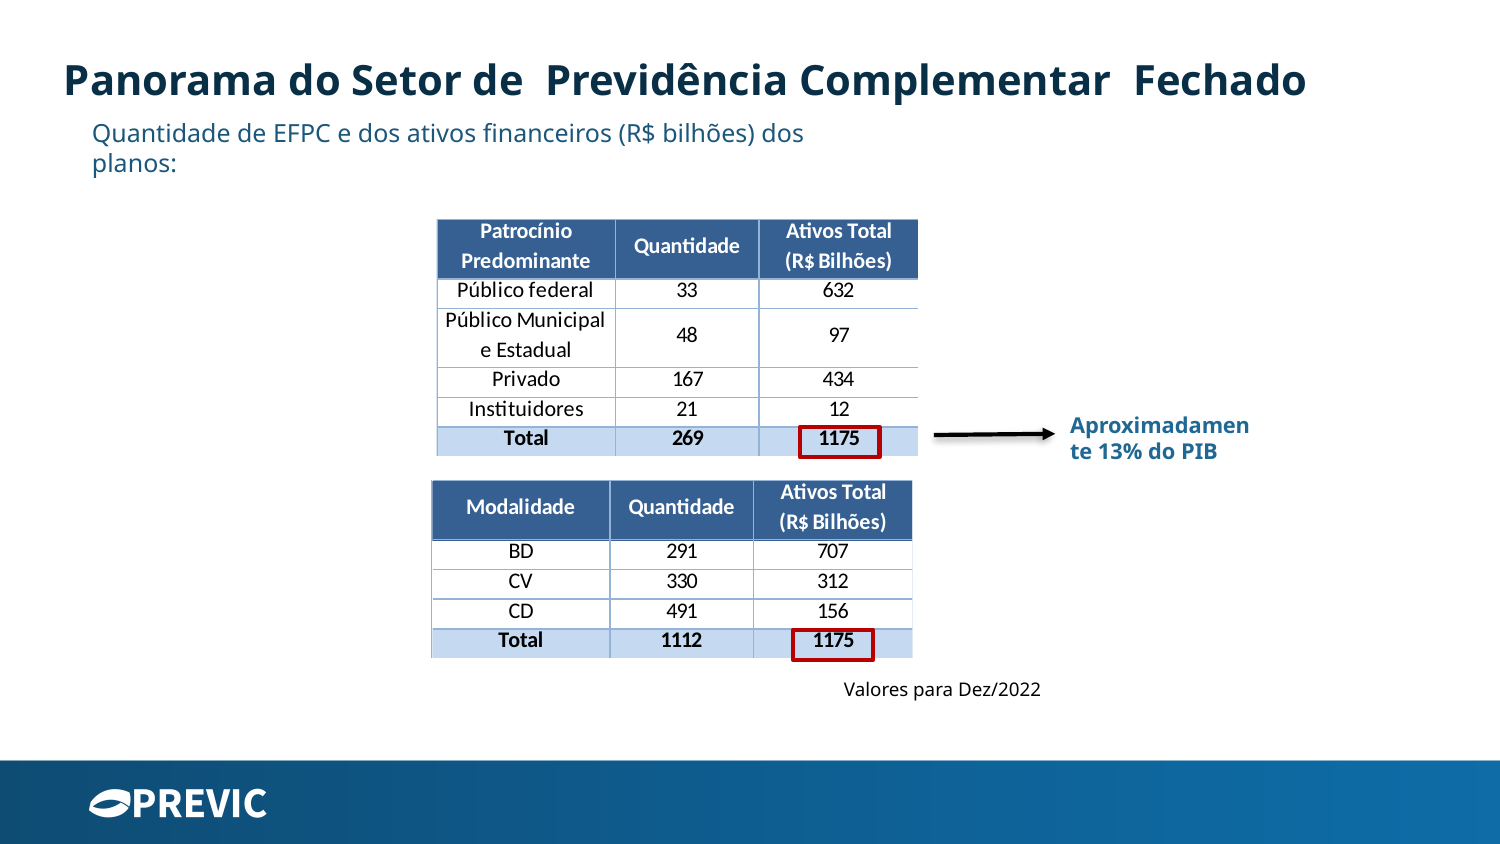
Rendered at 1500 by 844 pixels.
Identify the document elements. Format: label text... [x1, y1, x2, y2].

text_box Aproximadamente 13% do PIB [1055, 404, 1268, 472]
picture [0, 0, 1500, 844]
text_box Quantidade de EFPC e dos ativos financeiros (R$ bilhões) dos planos: [65, 109, 834, 185]
text_box Panorama do Setor de Previdência Complementar Fechado [49, 46, 1404, 112]
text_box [430, 218, 920, 660]
text_box Valores para Dez/2022 [829, 670, 1056, 709]
